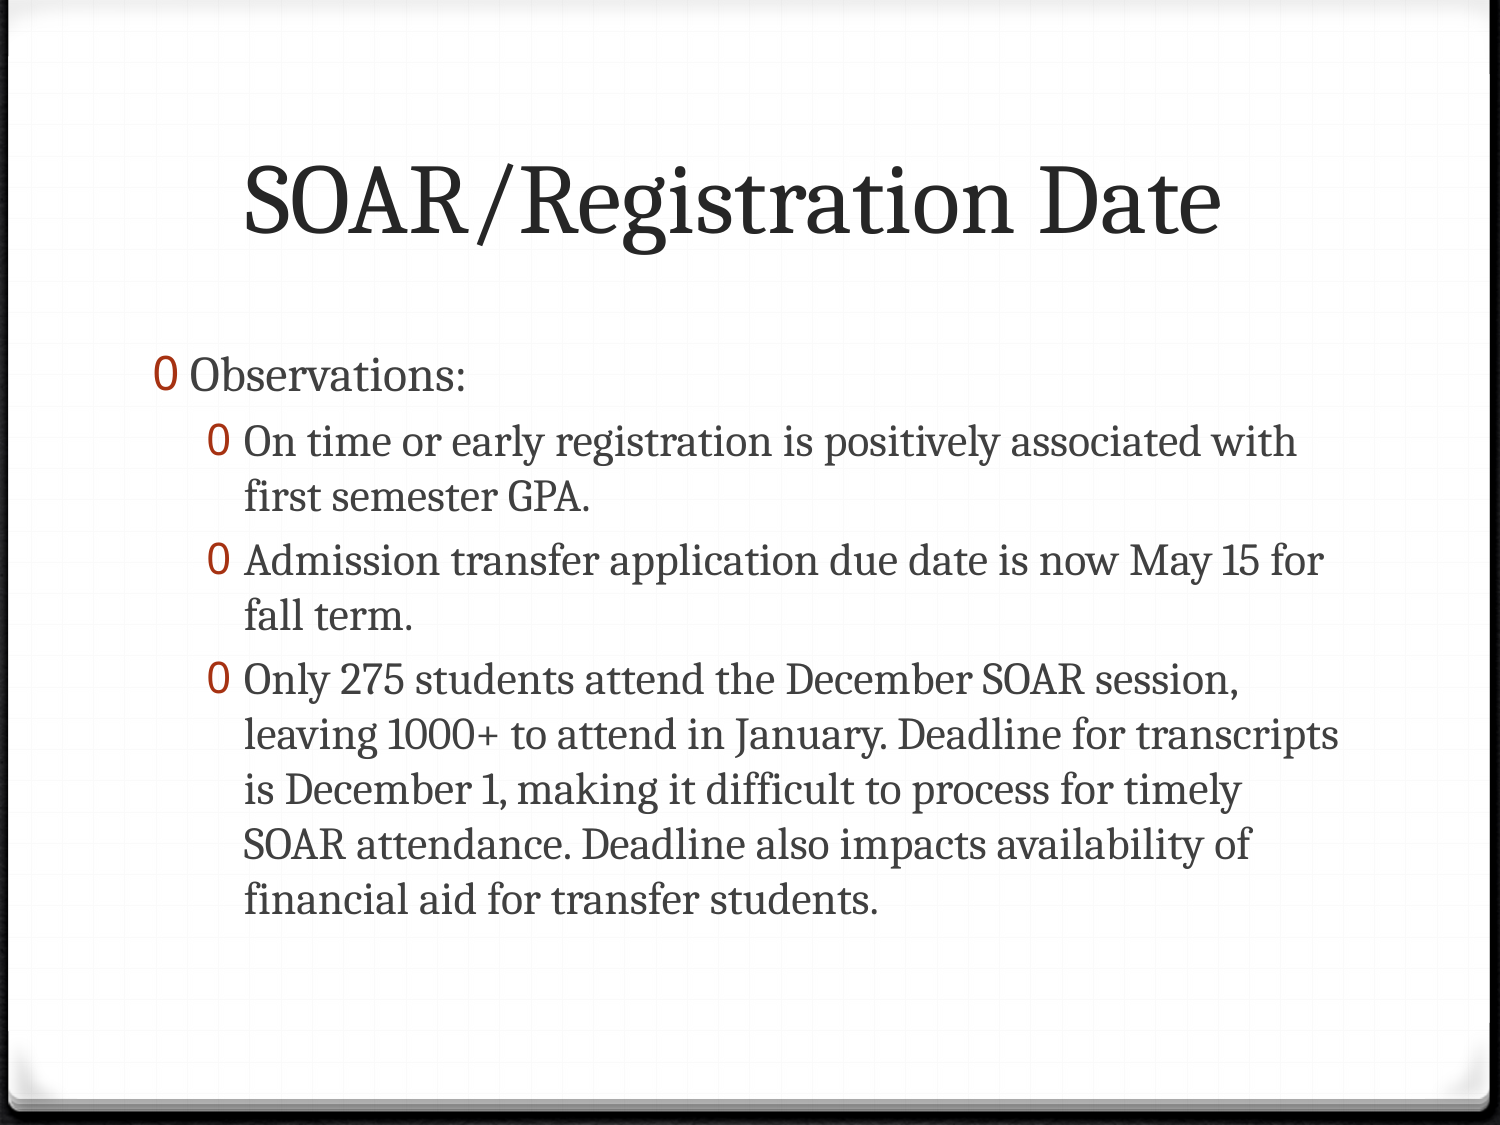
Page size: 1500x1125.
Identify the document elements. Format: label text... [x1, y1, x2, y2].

picture [0, 0, 1500, 1125]
list Observations: On time or early registration is positively associated with first semester GPA. Admission transfer application due date is now May 15 for fall term. Only 275 students attend the December SOAR session, leaving 1000+ to attend in January. Deadline for transcripts is December 1, making it difficult to process for timely SOAR attendance. Deadline also impacts availability of financial aid for transfer students. [137, 334, 1363, 983]
title SOAR/Registration Date [75, 75, 1395, 312]
